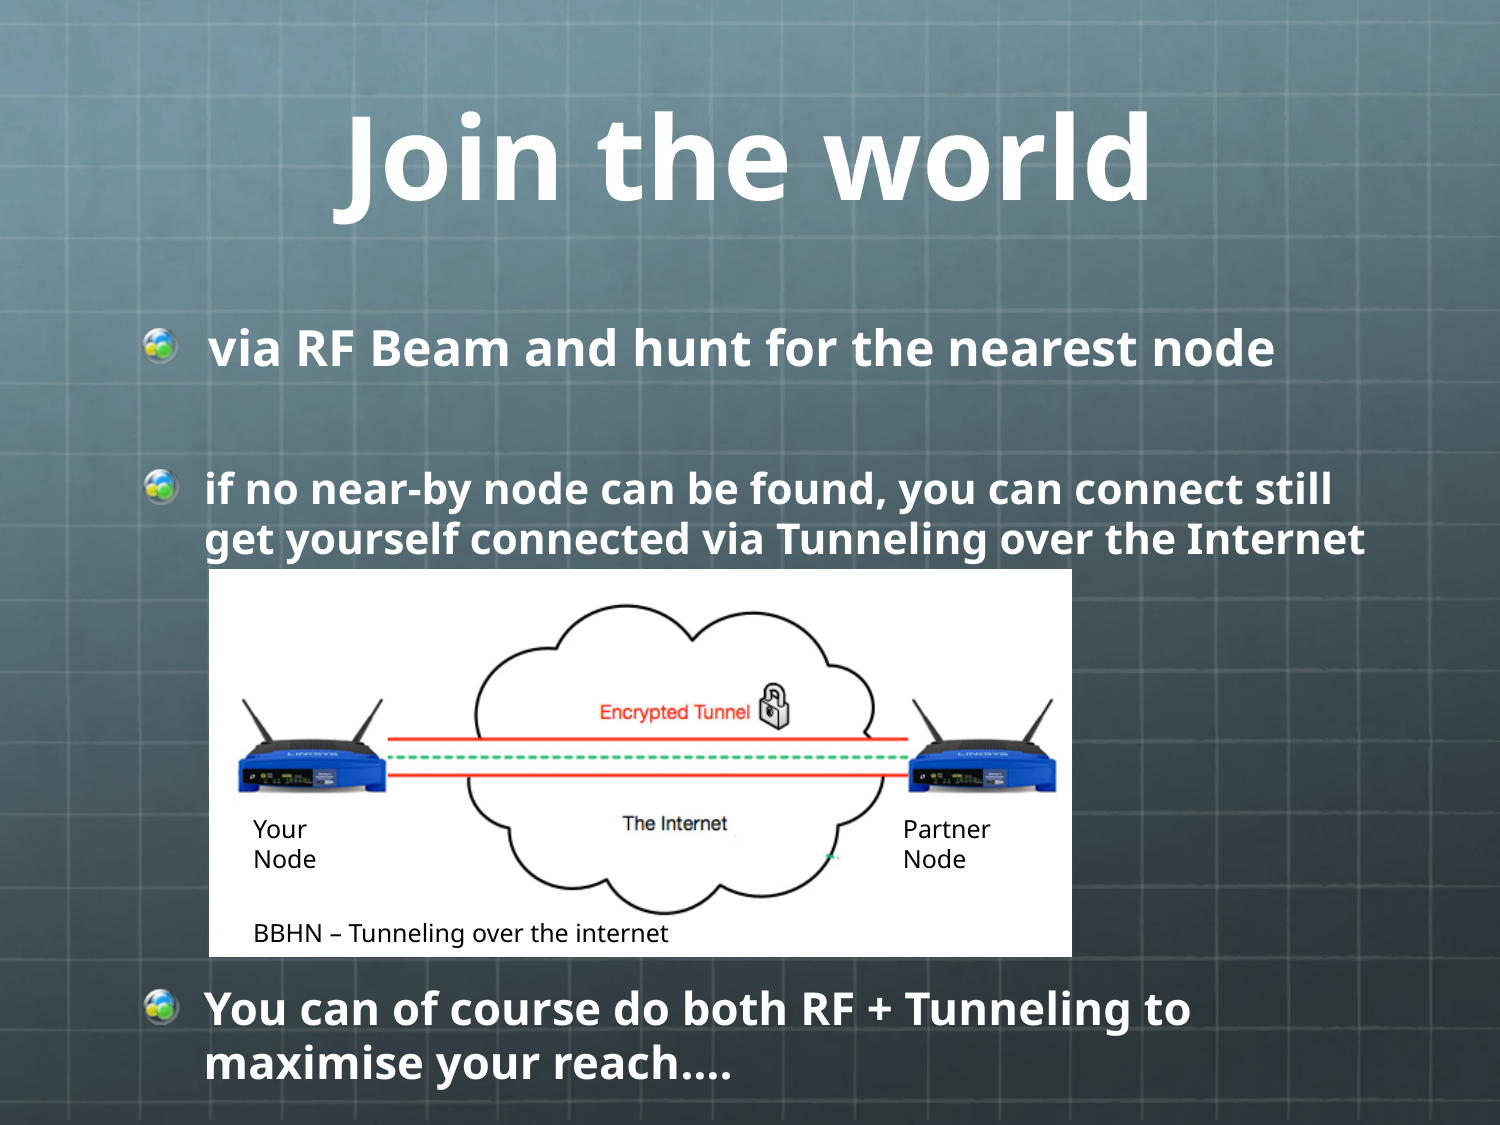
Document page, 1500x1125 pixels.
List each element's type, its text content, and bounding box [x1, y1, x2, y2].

list via RF Beam and hunt for the nearest node [127, 308, 1372, 404]
title Join the world [127, 17, 1372, 289]
text_box You can of course do both RF + Tunneling to maximise your reach…. [128, 972, 1401, 1097]
text_box if no near-by node can be found, you can connect still get yourself connected via Tunneling over the Internet [128, 454, 1401, 579]
picture [0, 0, 1500, 1125]
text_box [209, 568, 1073, 957]
